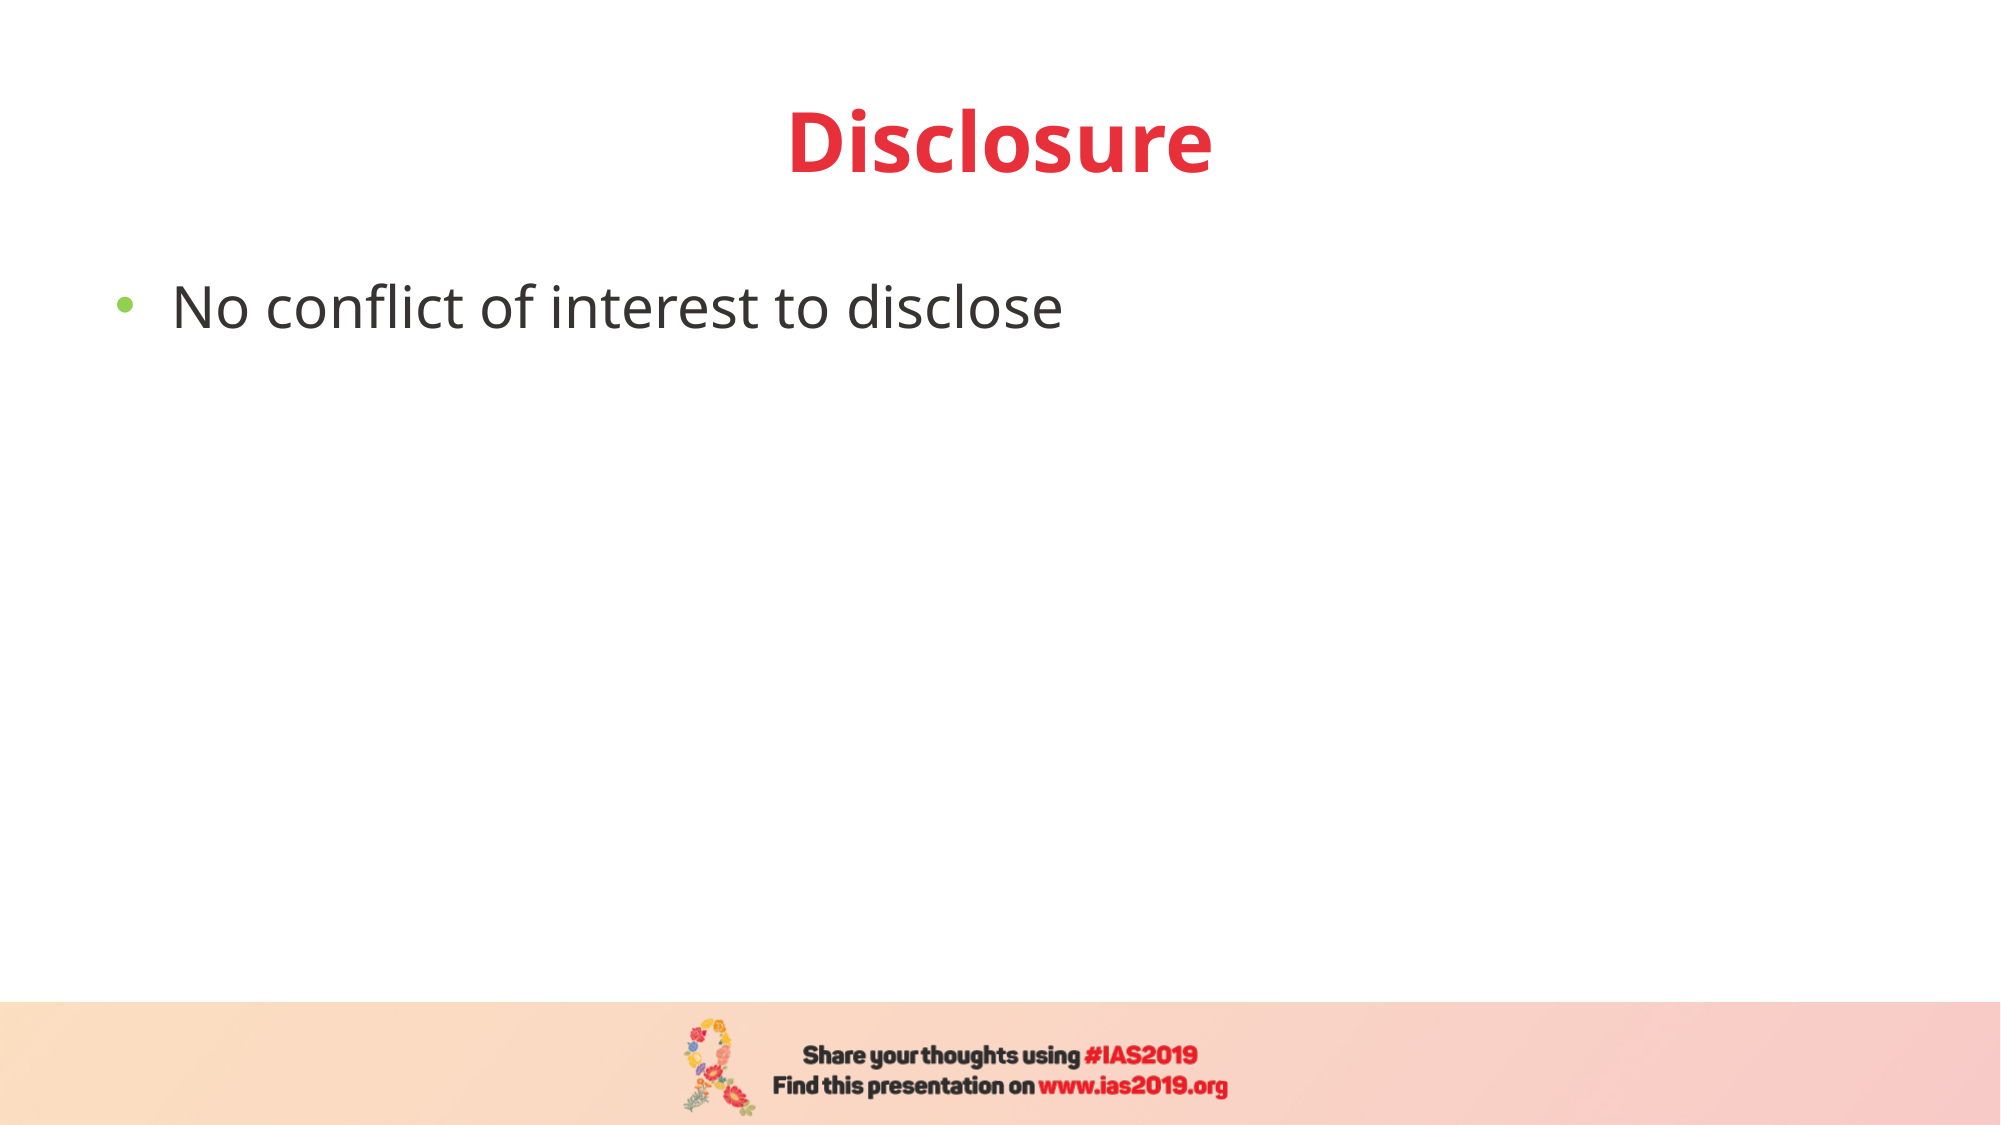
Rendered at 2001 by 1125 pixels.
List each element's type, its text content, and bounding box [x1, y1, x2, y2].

list No conflict of interest to disclose [99, 262, 1900, 1005]
picture [0, 1002, 2001, 1125]
title Disclosure [99, 45, 1900, 233]
